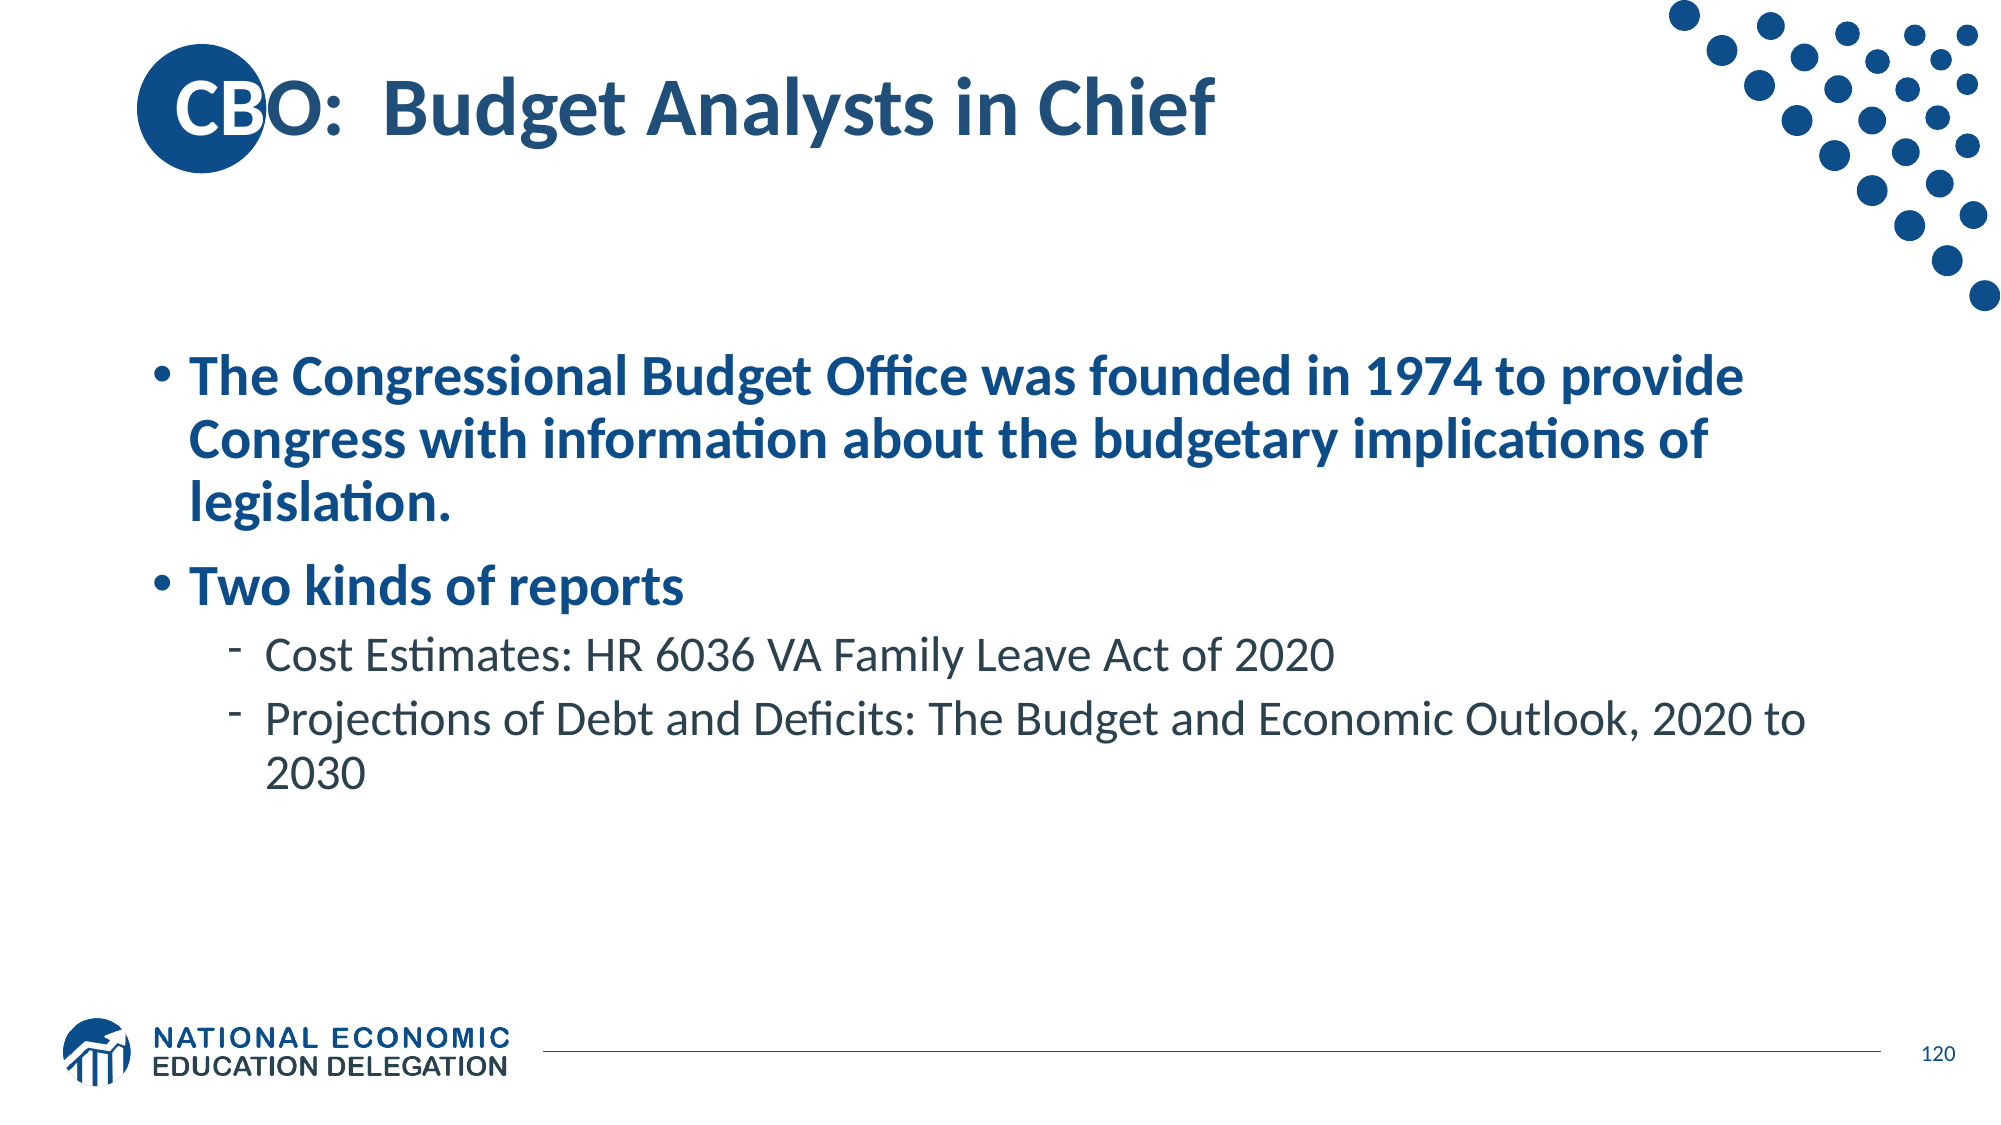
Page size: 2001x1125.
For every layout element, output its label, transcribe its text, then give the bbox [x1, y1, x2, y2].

picture [55, 1013, 520, 1091]
title CBO: Budget Analysts in Chief [141, 0, 1867, 218]
list The Congressional Budget Office was founded in 1974 to provide Congress with information about the budgetary implications of legislation. Two kinds of reports Cost Estimates: HR 6036 VA Family Leave Act of 2020 Projections of Debt and Deficits: The Budget and Economic Outlook, 2020 to 2030 [137, 257, 1863, 972]
slide_number 120 [1521, 1022, 1972, 1082]
